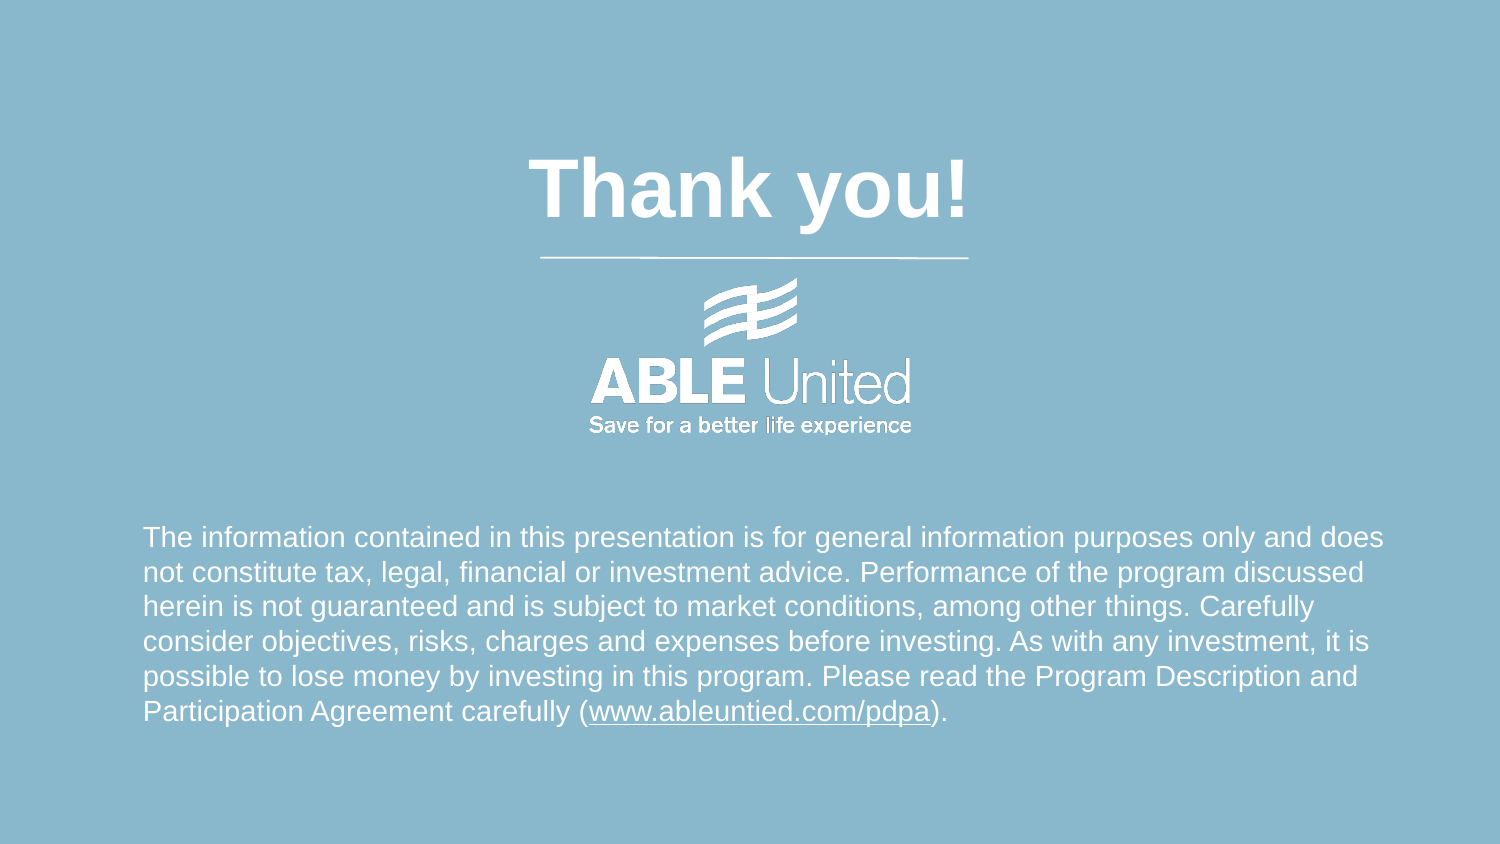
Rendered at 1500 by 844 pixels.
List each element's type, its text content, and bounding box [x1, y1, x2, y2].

picture [588, 277, 911, 436]
title Thank you! [0, 119, 1500, 229]
text_box The information contained in this presentation is for general information purposes only and does not constitute tax, legal, financial or investment advice. Performance of the program discussed herein is not guaranteed and is subject to market conditions, among other things. Carefully consider objectives, risks, charges and expenses before investing. As with any investment, it is possible to lose money by investing in this program. Please read the Program Description and Participation Agreement carefully (www.ableuntied.com/pdpa). [128, 510, 1450, 735]
